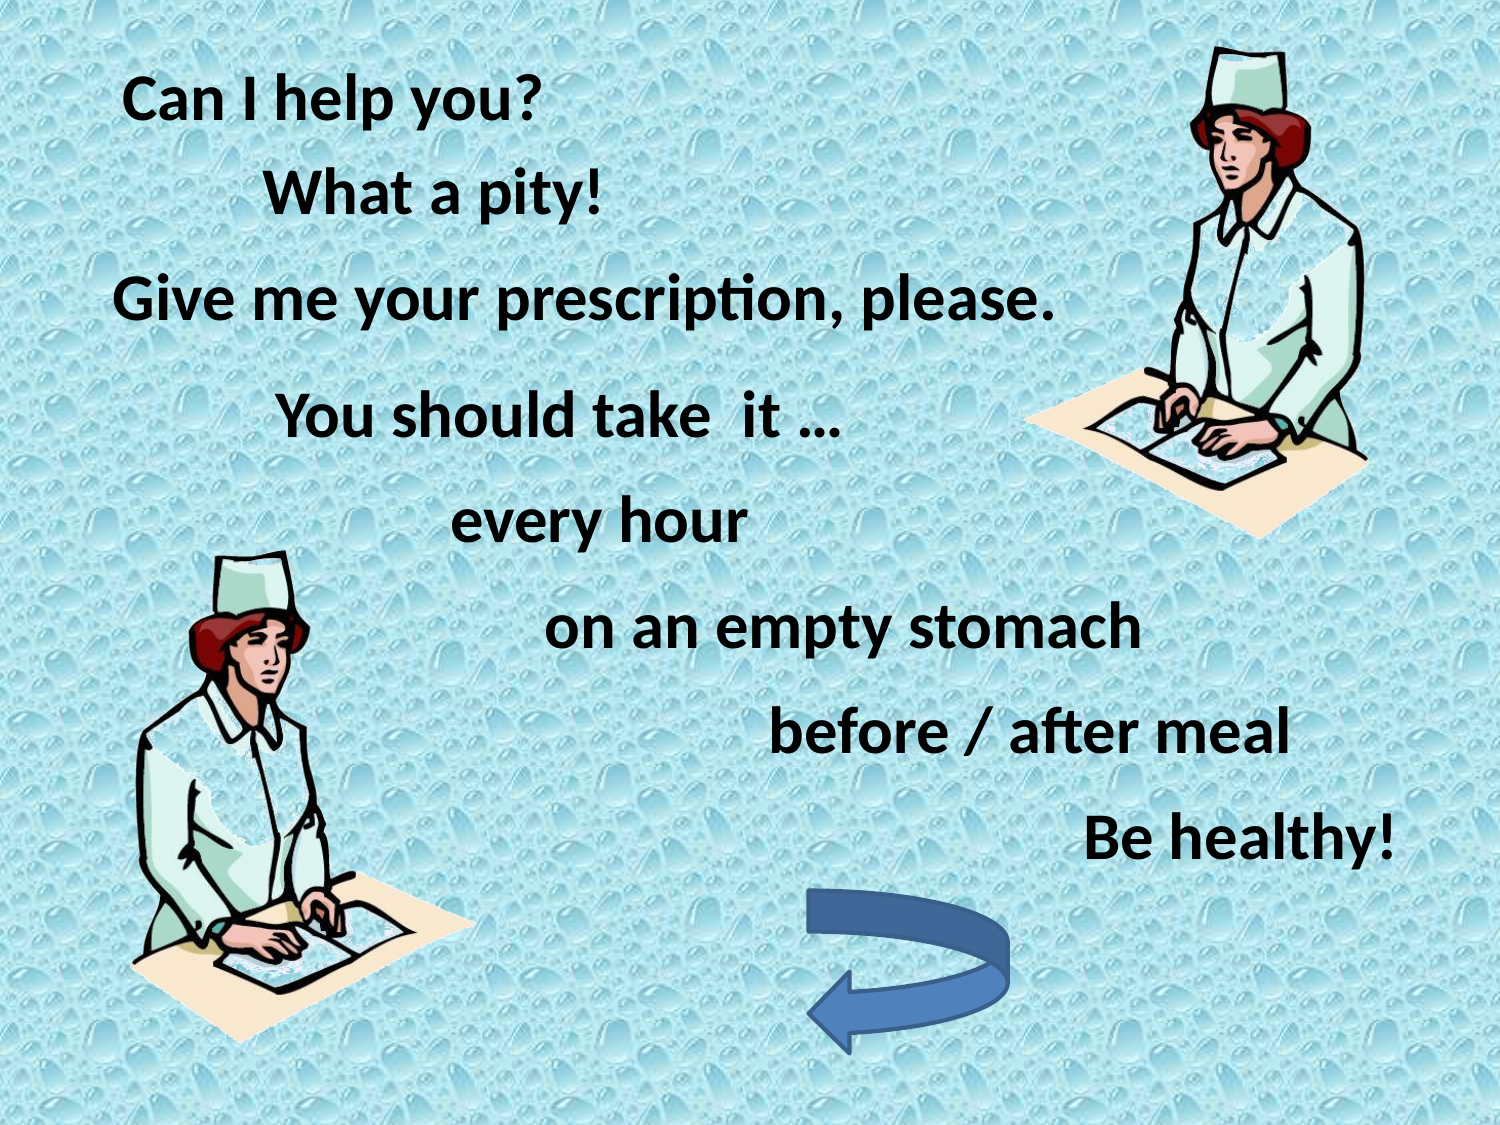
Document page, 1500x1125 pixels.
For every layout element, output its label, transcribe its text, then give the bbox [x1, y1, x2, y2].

text_box What a pity! [247, 140, 621, 236]
text_box Can I help you? [107, 46, 560, 142]
picture [0, 0, 1500, 1125]
text_box You should take it … [260, 363, 860, 458]
text_box [806, 888, 1010, 1056]
text_box Give me your prescription, please. [98, 246, 1014, 341]
text_box every hour [435, 468, 765, 564]
text_box on an empty stomach [530, 574, 1159, 669]
text_box Be healthy! [1068, 785, 1414, 880]
text_box before / after meal [753, 679, 1323, 775]
